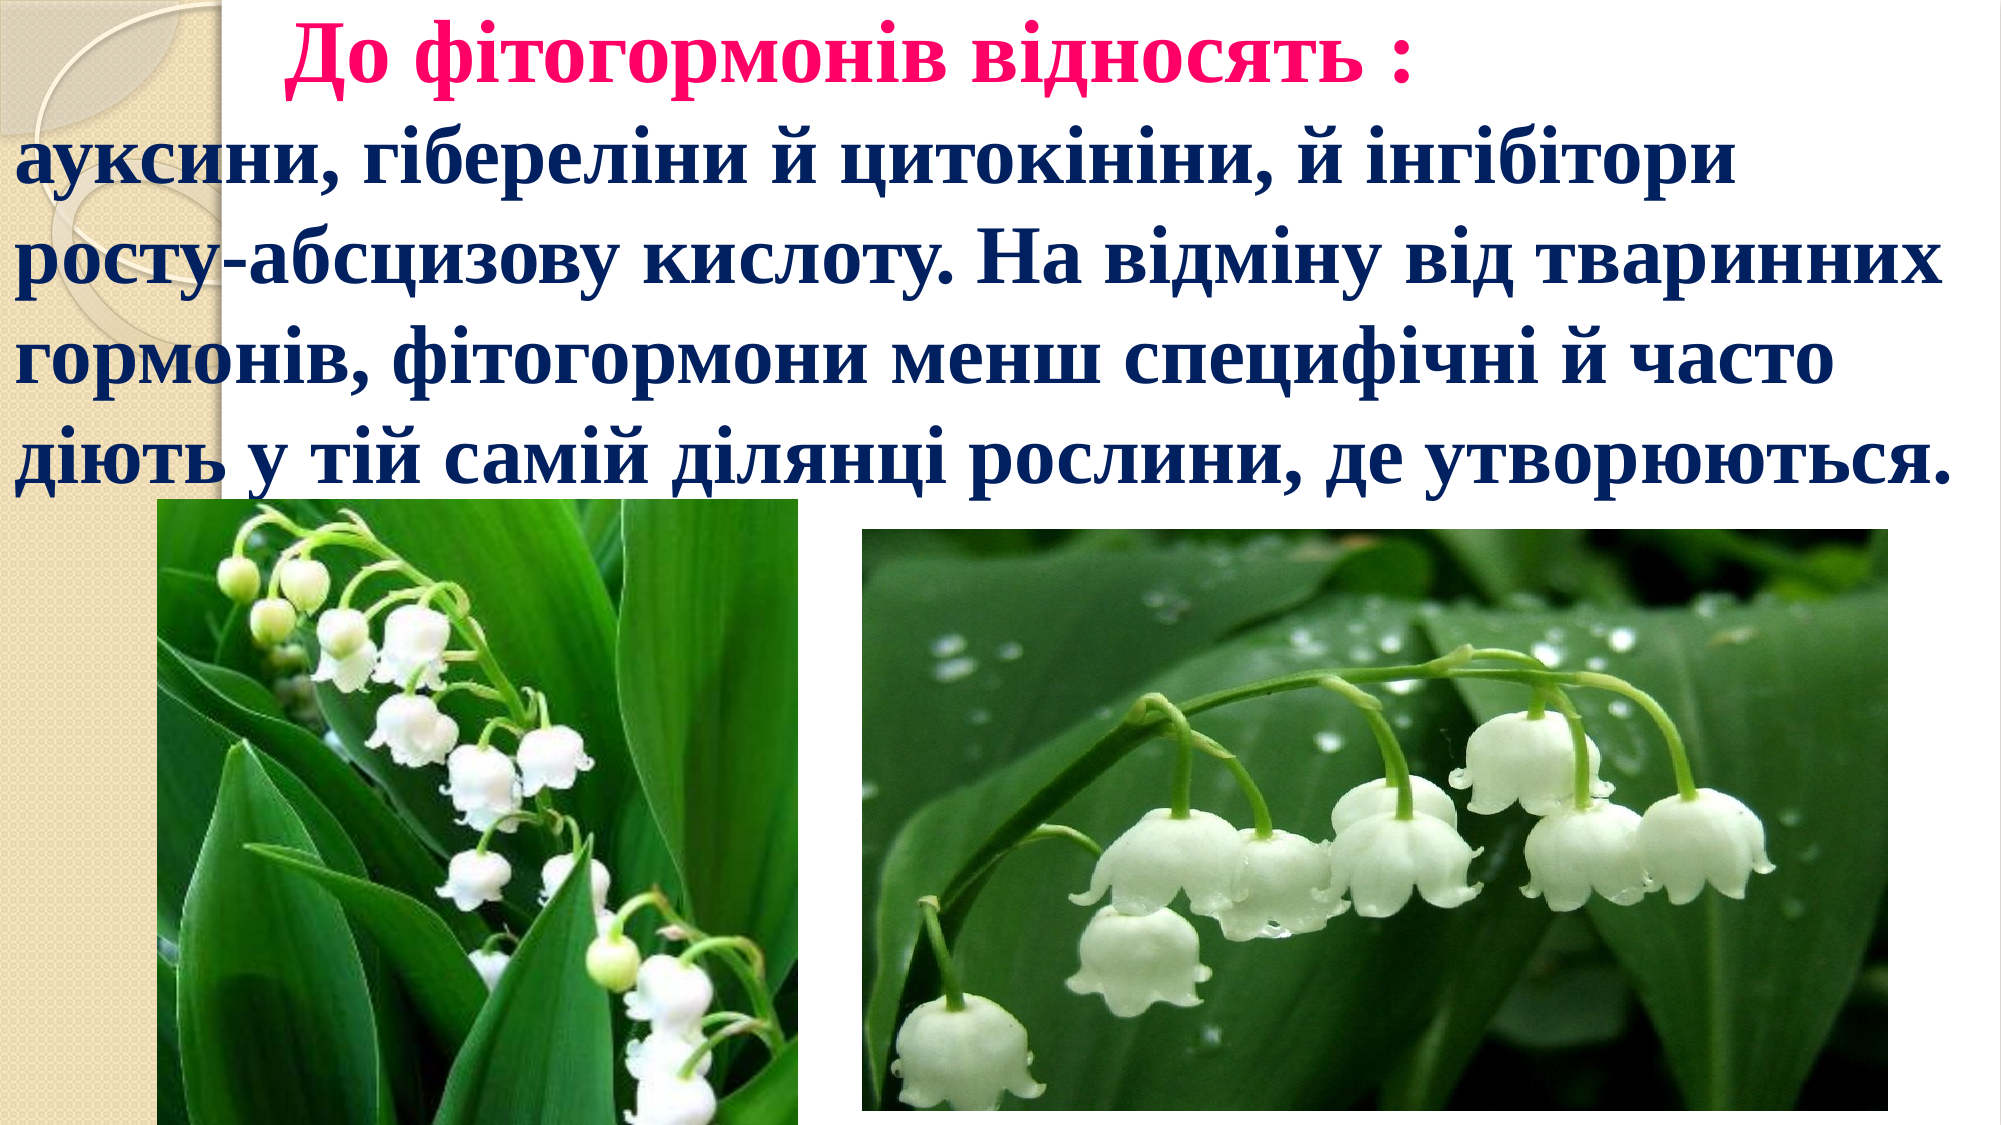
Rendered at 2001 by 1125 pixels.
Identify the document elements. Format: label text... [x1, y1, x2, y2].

picture [157, 499, 798, 1125]
title До фітогормонів відносять : ауксини, гібереліни й цитокініни, й інгібітори росту-абсцизову кислоту. На відміну від тваринних гормонів, фітогормони менш специфічні й часто діють у тій самій ділянці рослини, де утворюються. [0, 0, 2000, 540]
picture [862, 529, 1888, 1111]
